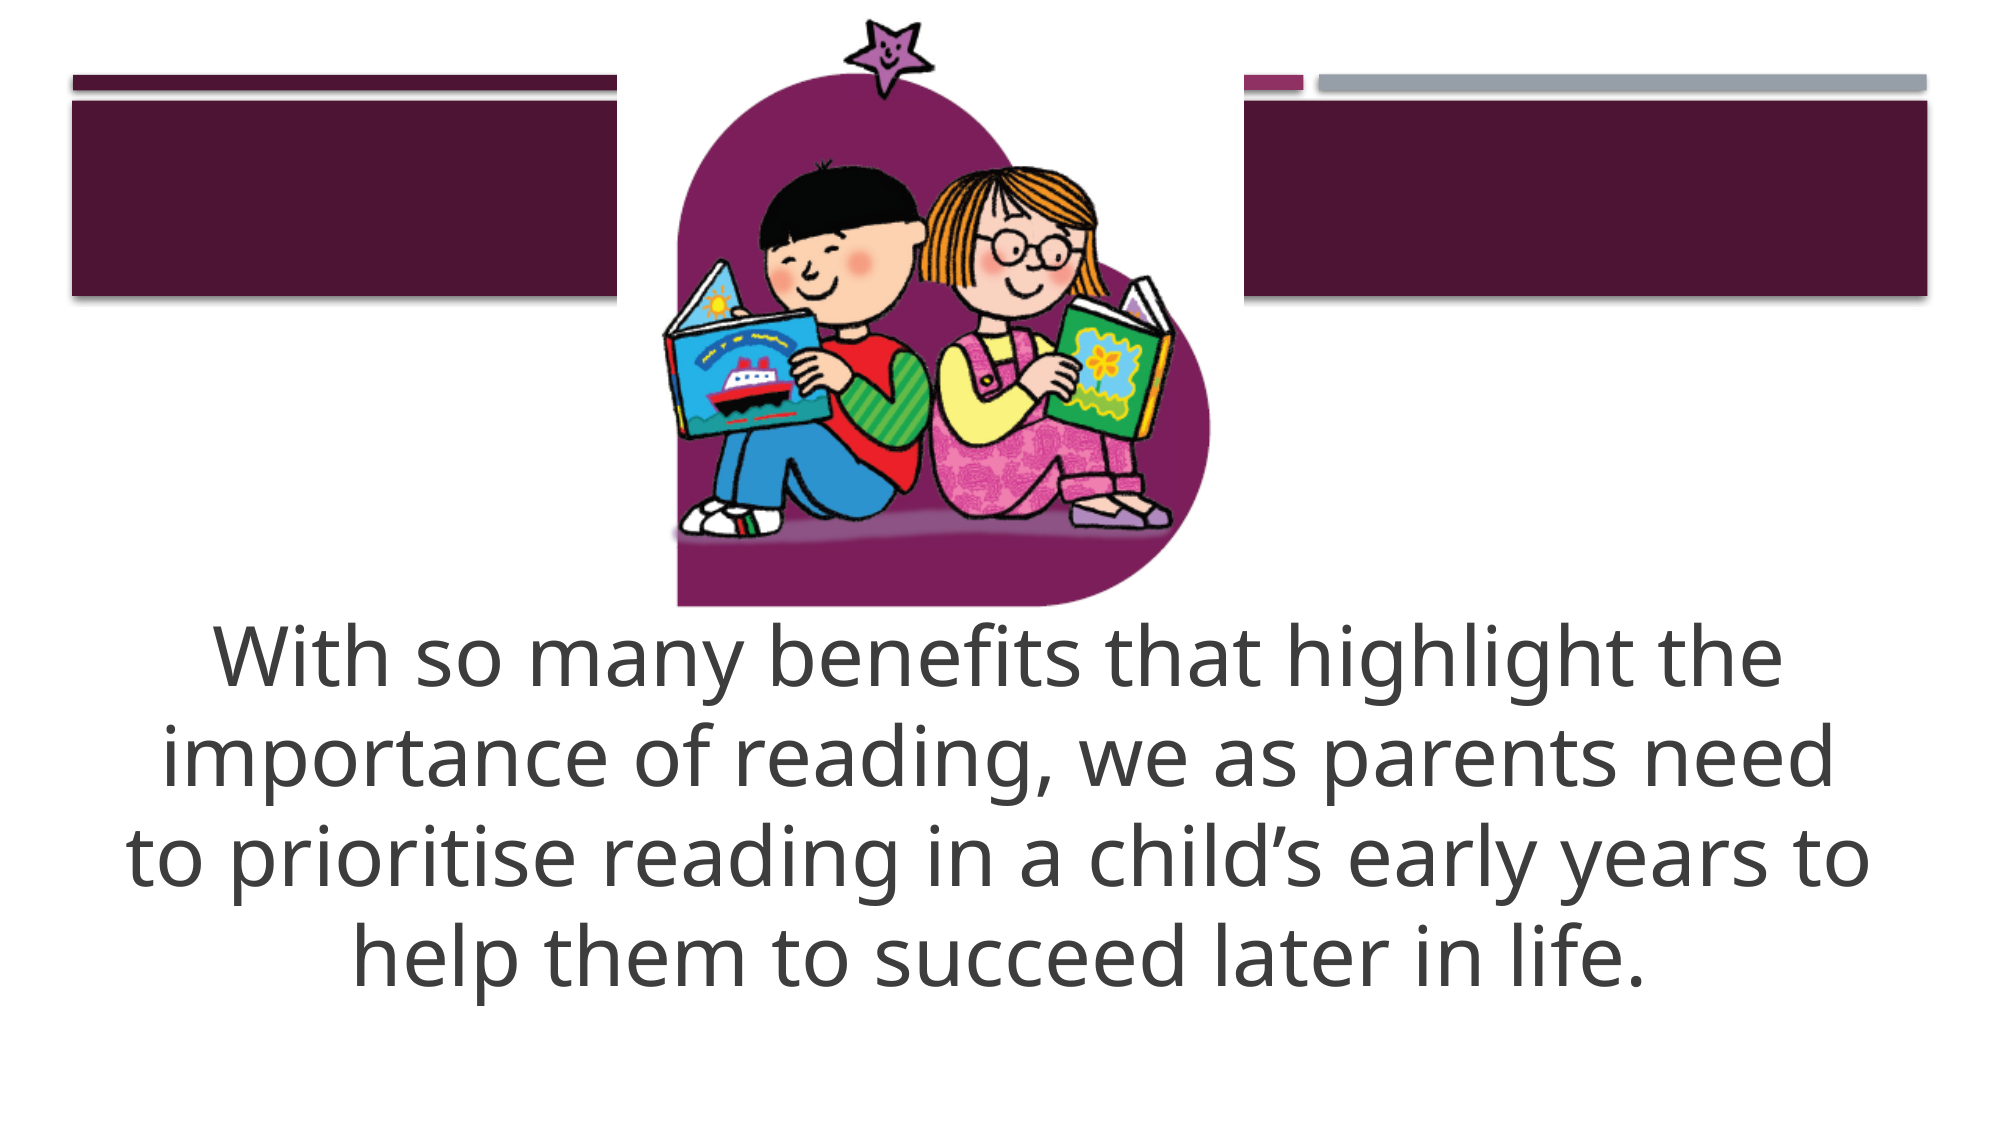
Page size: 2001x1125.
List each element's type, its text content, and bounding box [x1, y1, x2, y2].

list With so many benefits that highlight the importance of reading, we as parents need to prioritise reading in a child’s early years to help them to succeed later in life. [95, 501, 1905, 1105]
picture [616, 0, 1244, 620]
